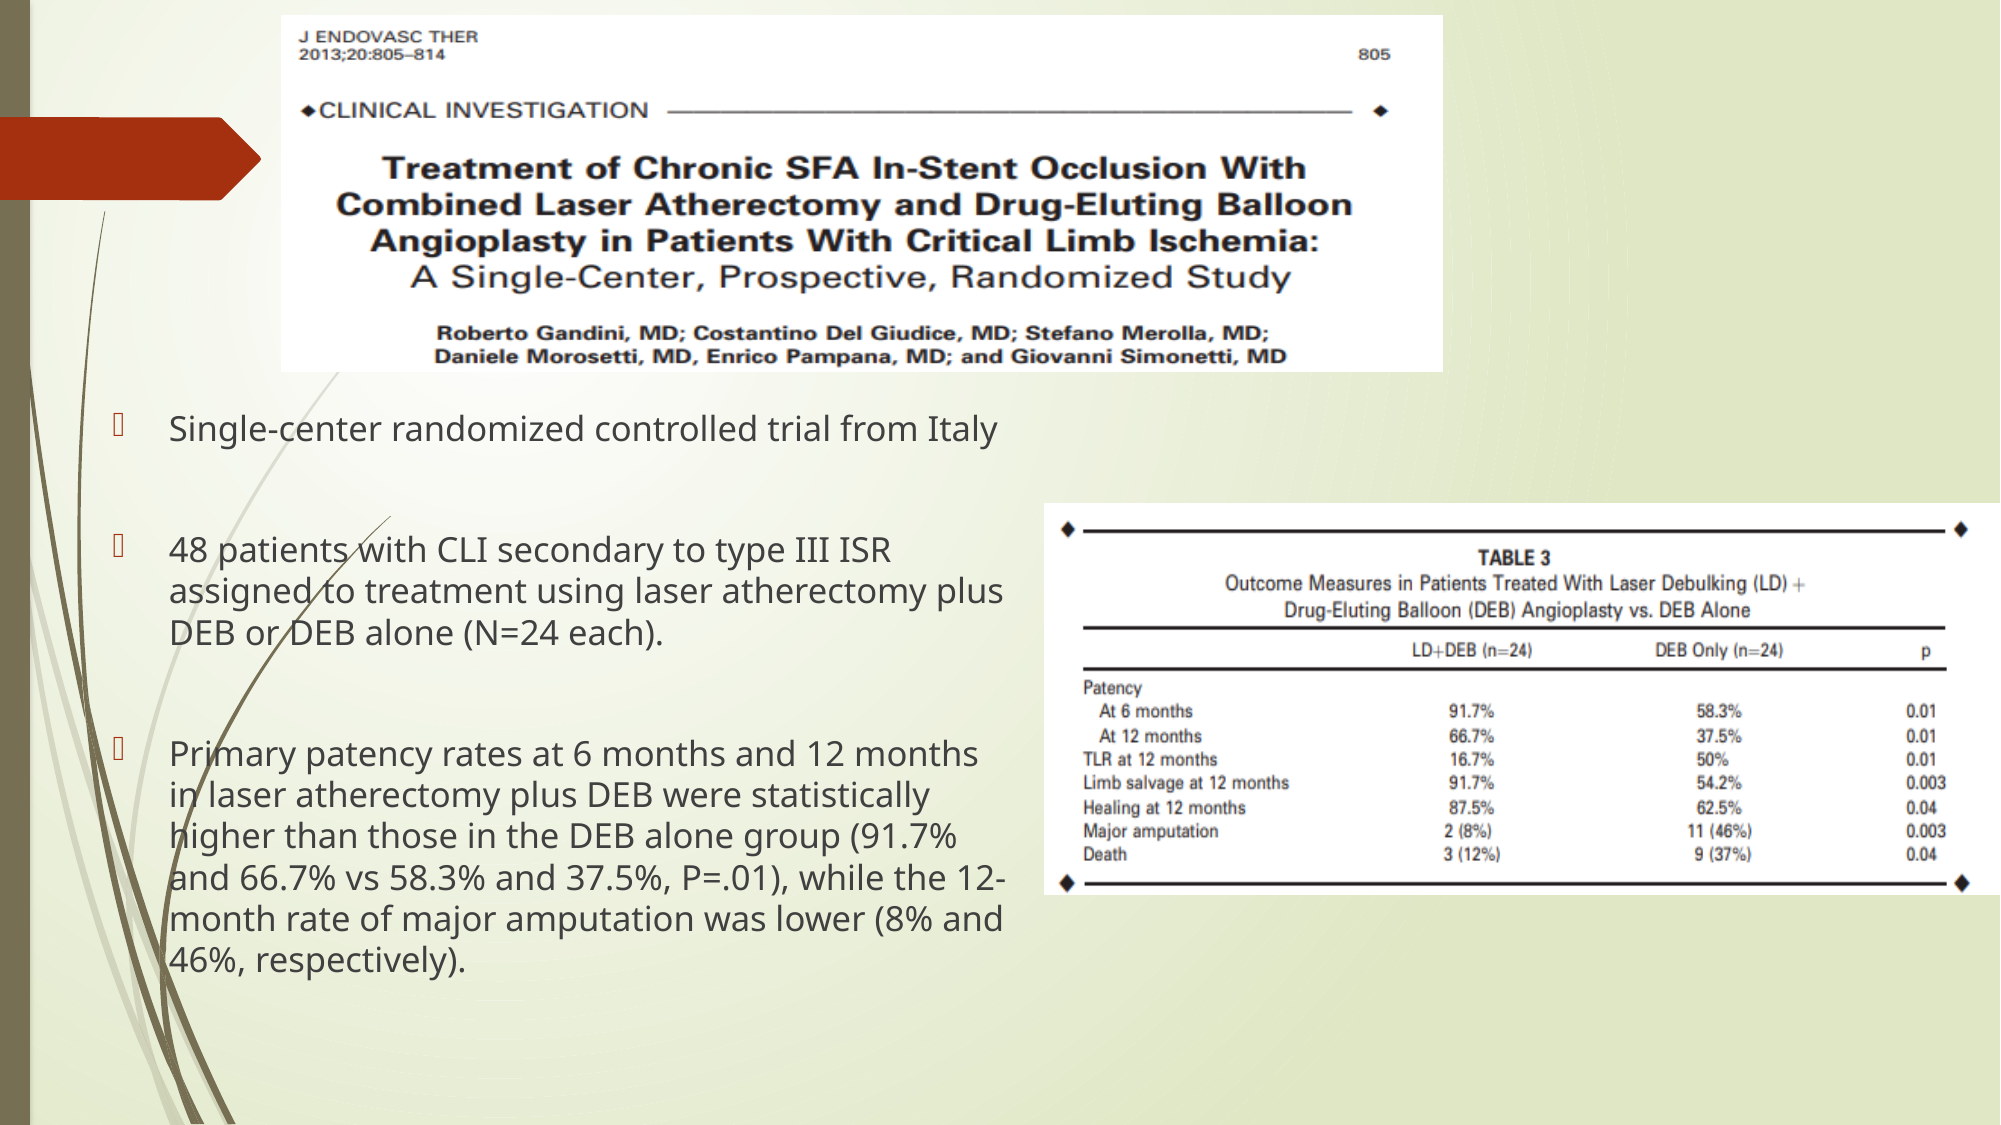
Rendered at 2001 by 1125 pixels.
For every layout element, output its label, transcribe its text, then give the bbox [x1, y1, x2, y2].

picture [280, 14, 1443, 373]
picture [1044, 503, 2000, 895]
list Single-center randomized controlled trial from Italy 48 patients with CLI secondary to type III ISR assigned to treatment using laser atherectomy plus DEB or DEB alone (N=24 each). Primary patency rates at 6 months and 12 months in laser atherectomy plus DEB were statistically higher than those in the DEB alone group (91.7% and 66.7% vs 58.3% and 37.5%, P=.01), while the 12-month rate of major amputation was lower (8% and 46%, respectively). [97, 399, 1032, 1020]
